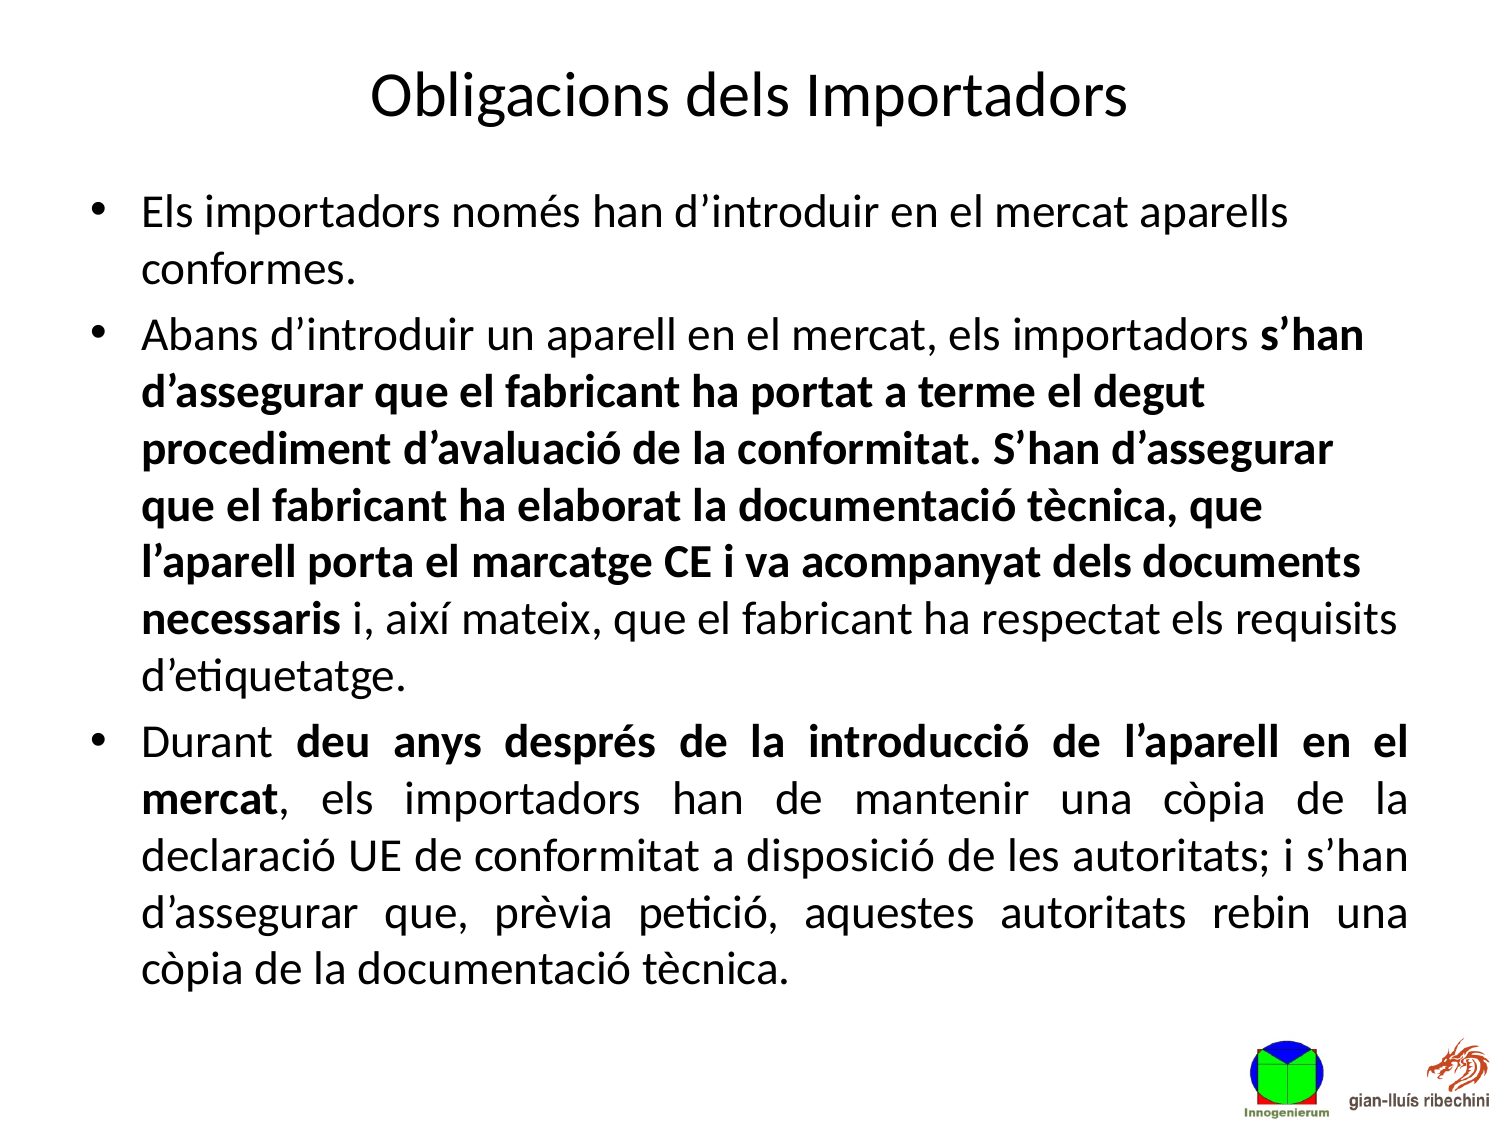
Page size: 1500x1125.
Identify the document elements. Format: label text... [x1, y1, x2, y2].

title Obligacions dels Importadors [75, 45, 1425, 138]
picture [1240, 1021, 1333, 1125]
picture [1341, 1033, 1500, 1114]
list Els importadors només han d’introduir en el mercat aparells conformes. Abans d’introduir un aparell en el mercat, els importadors s’han d’assegurar que el fabricant ha portat a terme el degut procediment d’avaluació de la conformitat. S’han d’assegurar que el fabricant ha elaborat la documentació tècnica, que l’aparell porta el marcatge CE i va acompanyat dels documents necessaris i, així mateix, que el fabricant ha respectat els requisits d’etiquetatge. Durant deu anys després de la introducció de l’aparell en el mercat, els importadors han de mantenir una còpia de la declaració UE de conformitat a disposició de les autoritats; i s’han d’assegurar que, prèvia petició, aquestes autoritats rebin una còpia de la documentació tècnica. [75, 172, 1425, 1005]
